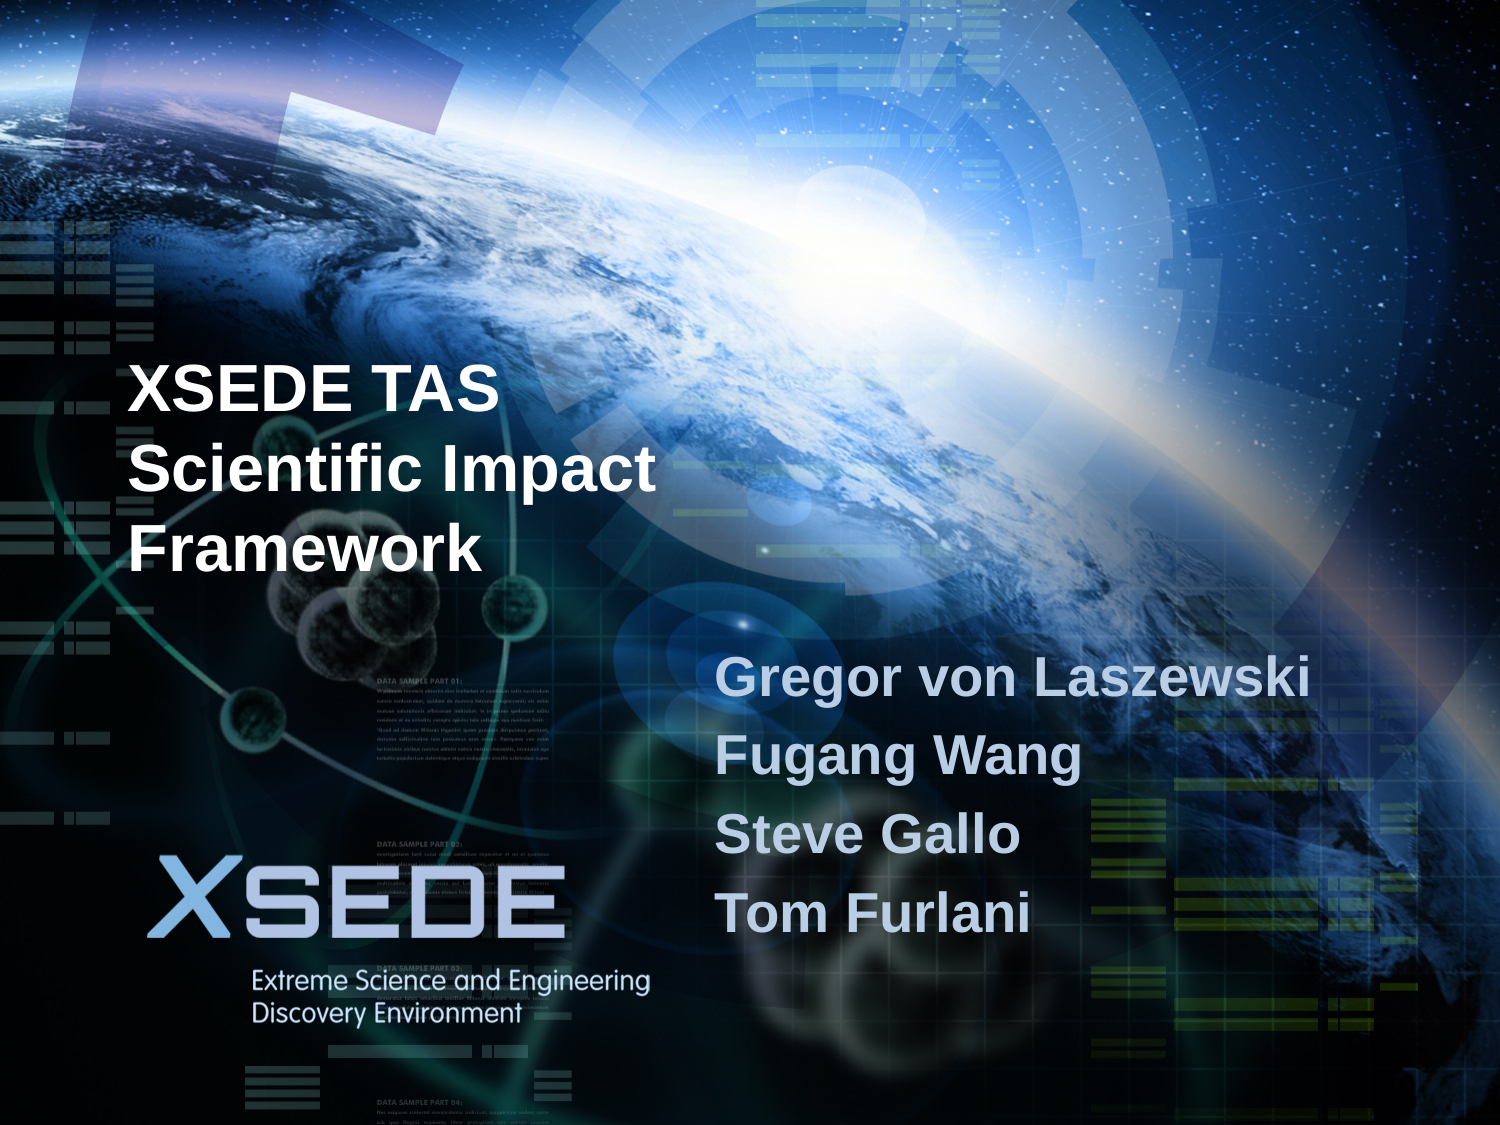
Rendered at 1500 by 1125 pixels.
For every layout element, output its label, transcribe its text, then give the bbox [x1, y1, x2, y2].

subtitle Gregor von Laszewski Fugang Wang Steve Gallo Tom Furlani [699, 624, 1363, 973]
picture [0, 0, 1500, 1125]
title XSEDE TAS Scientific Impact Framework [112, 346, 1388, 601]
